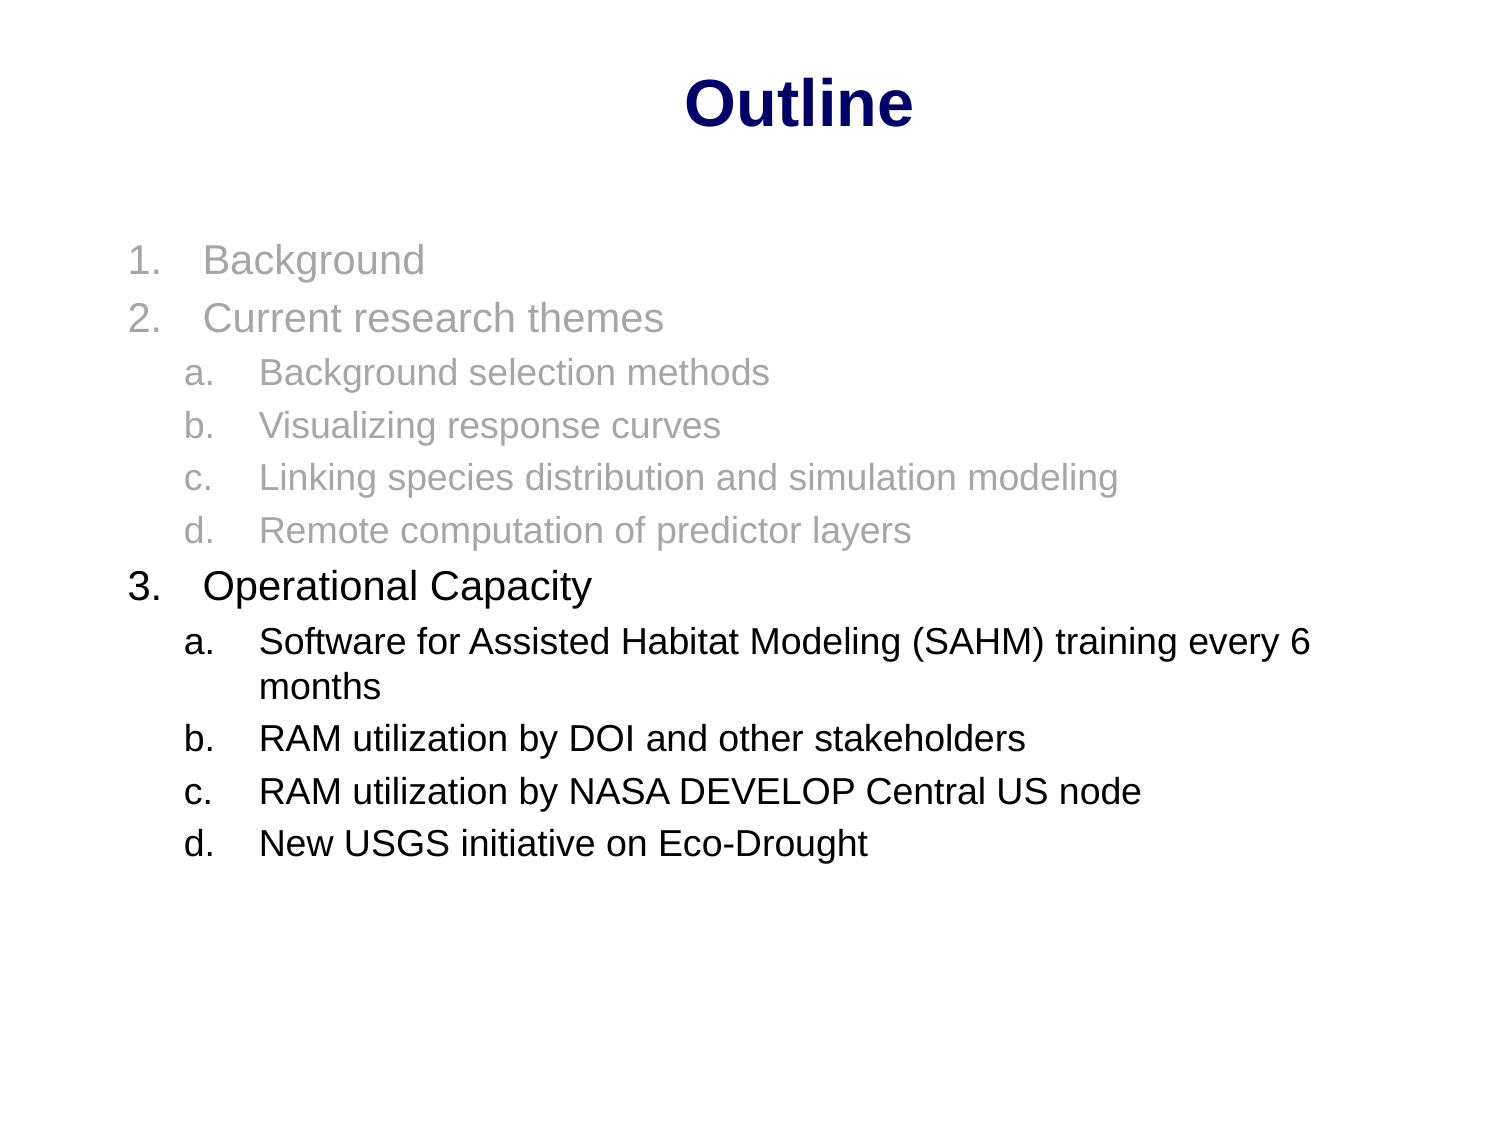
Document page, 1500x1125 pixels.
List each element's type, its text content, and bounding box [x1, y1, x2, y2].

title Outline [212, 37, 1388, 163]
list Background Current research themes Background selection methods Visualizing response curves Linking species distribution and simulation modeling Remote computation of predictor layers Operational Capacity Software for Assisted Habitat Modeling (SAHM) training every 6 months RAM utilization by DOI and other stakeholders RAM utilization by NASA DEVELOP Central US node New USGS initiative on Eco-Drought [112, 224, 1426, 963]
